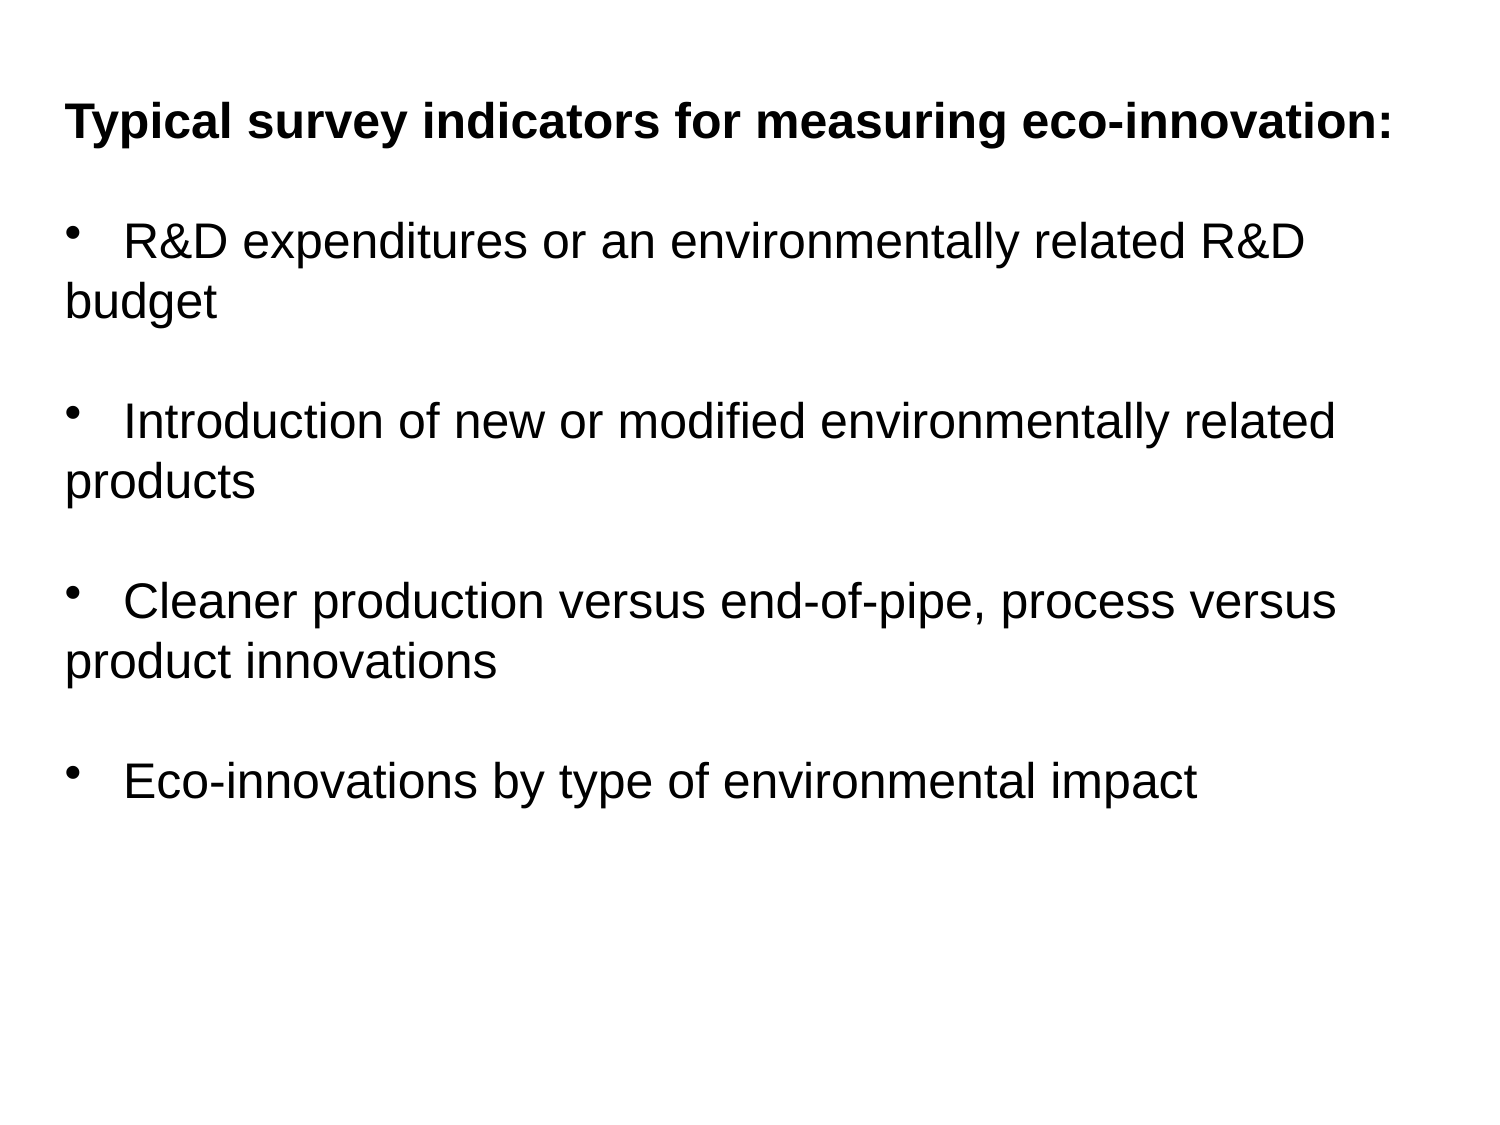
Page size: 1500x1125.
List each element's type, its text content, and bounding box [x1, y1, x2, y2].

text_box Typical survey indicators for measuring eco-innovation: R&D expenditures or an environmentally related R&D budget Introduction of new or modified environmentally related products Cleaner production versus end-of-pipe, process versus product innovations Eco-innovations by type of environmental impact [49, 81, 1471, 881]
